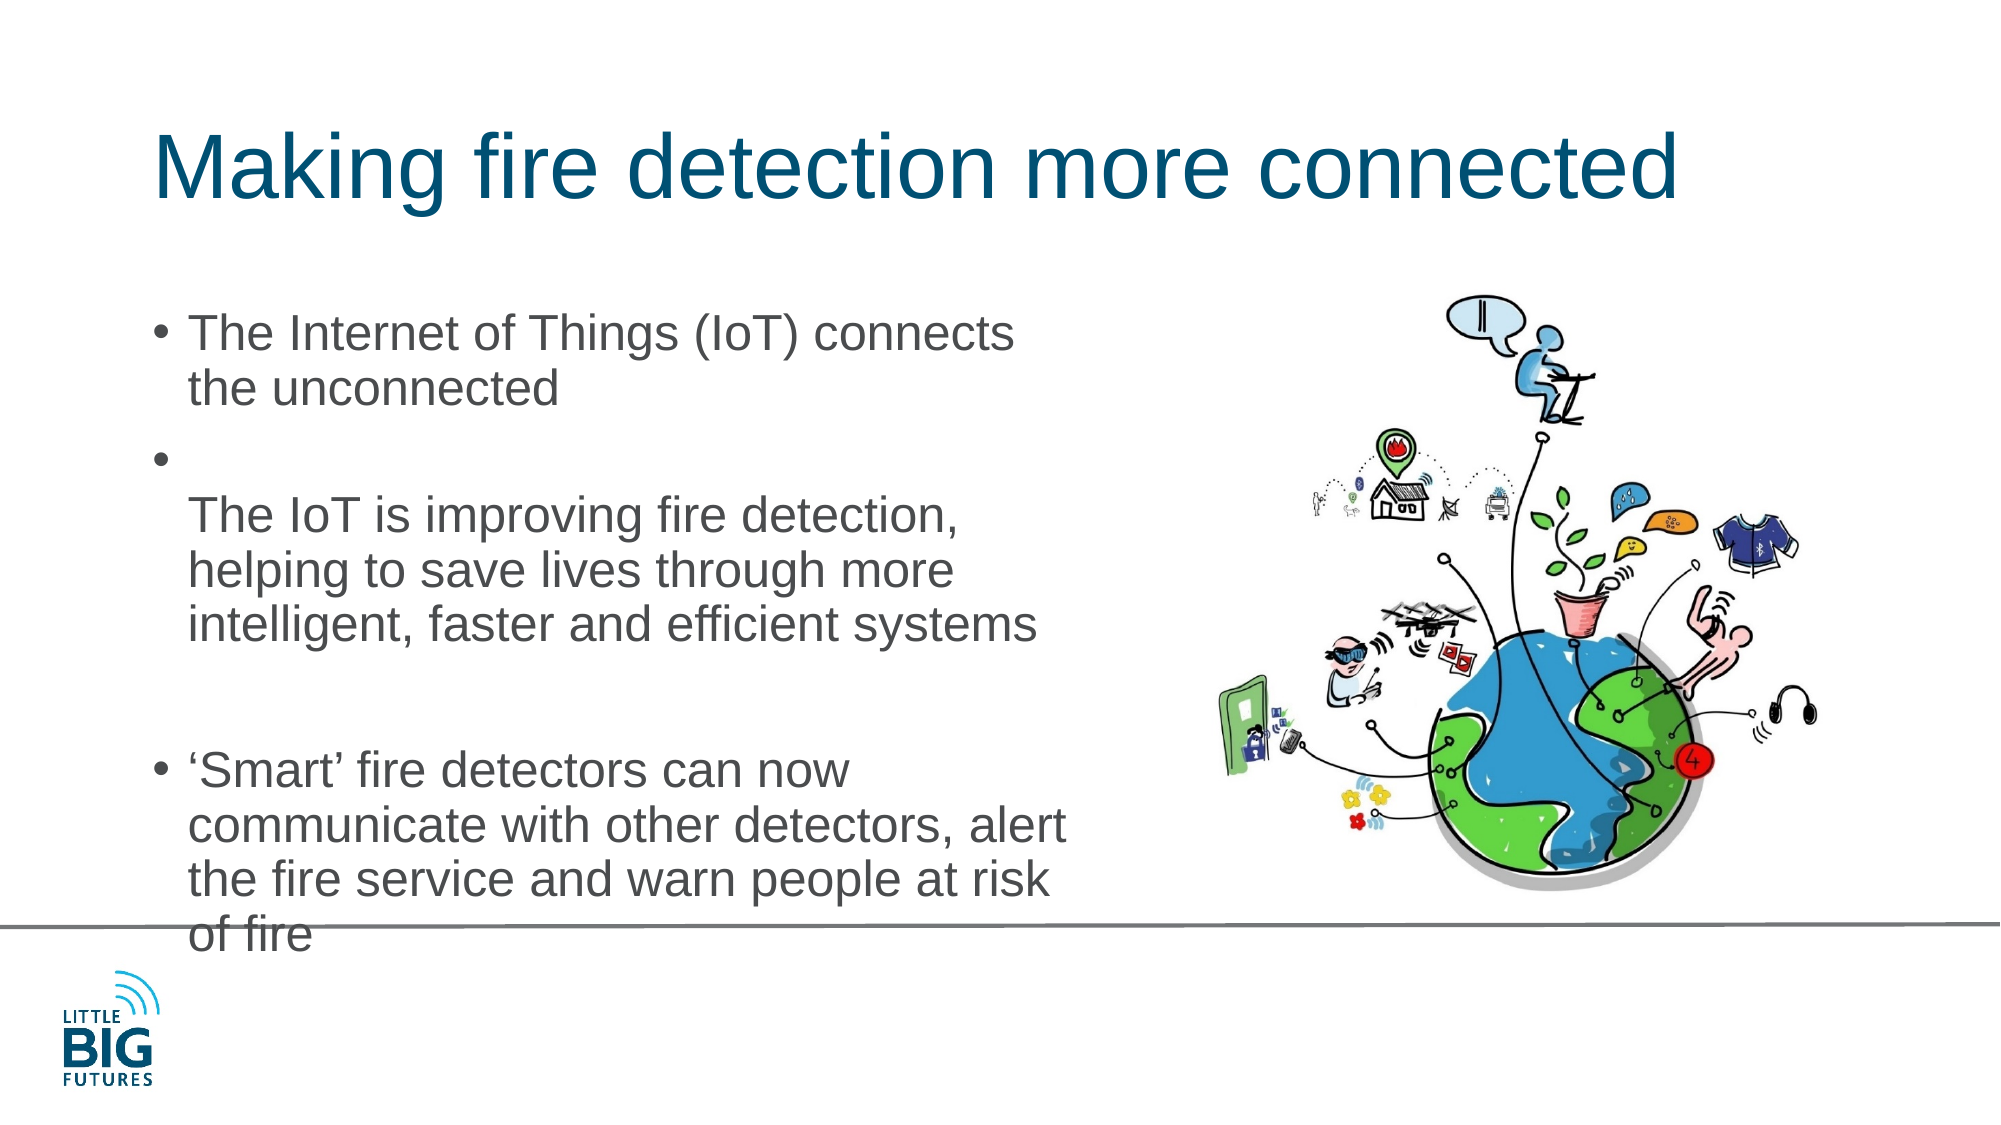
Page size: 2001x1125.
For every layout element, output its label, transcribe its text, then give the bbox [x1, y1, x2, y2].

picture [27, 938, 196, 1118]
list The Internet of Things (IoT) connects the unconnected The IoT is improving fire detection, helping to save lives through more intelligent, faster and efficient systems ‘Smart’ fire detectors can now communicate with other detectors, alert the fire service and warn people at risk of fire [137, 299, 1094, 978]
title Making fire detection more connected [137, 59, 1863, 278]
picture [1189, 277, 1851, 912]
